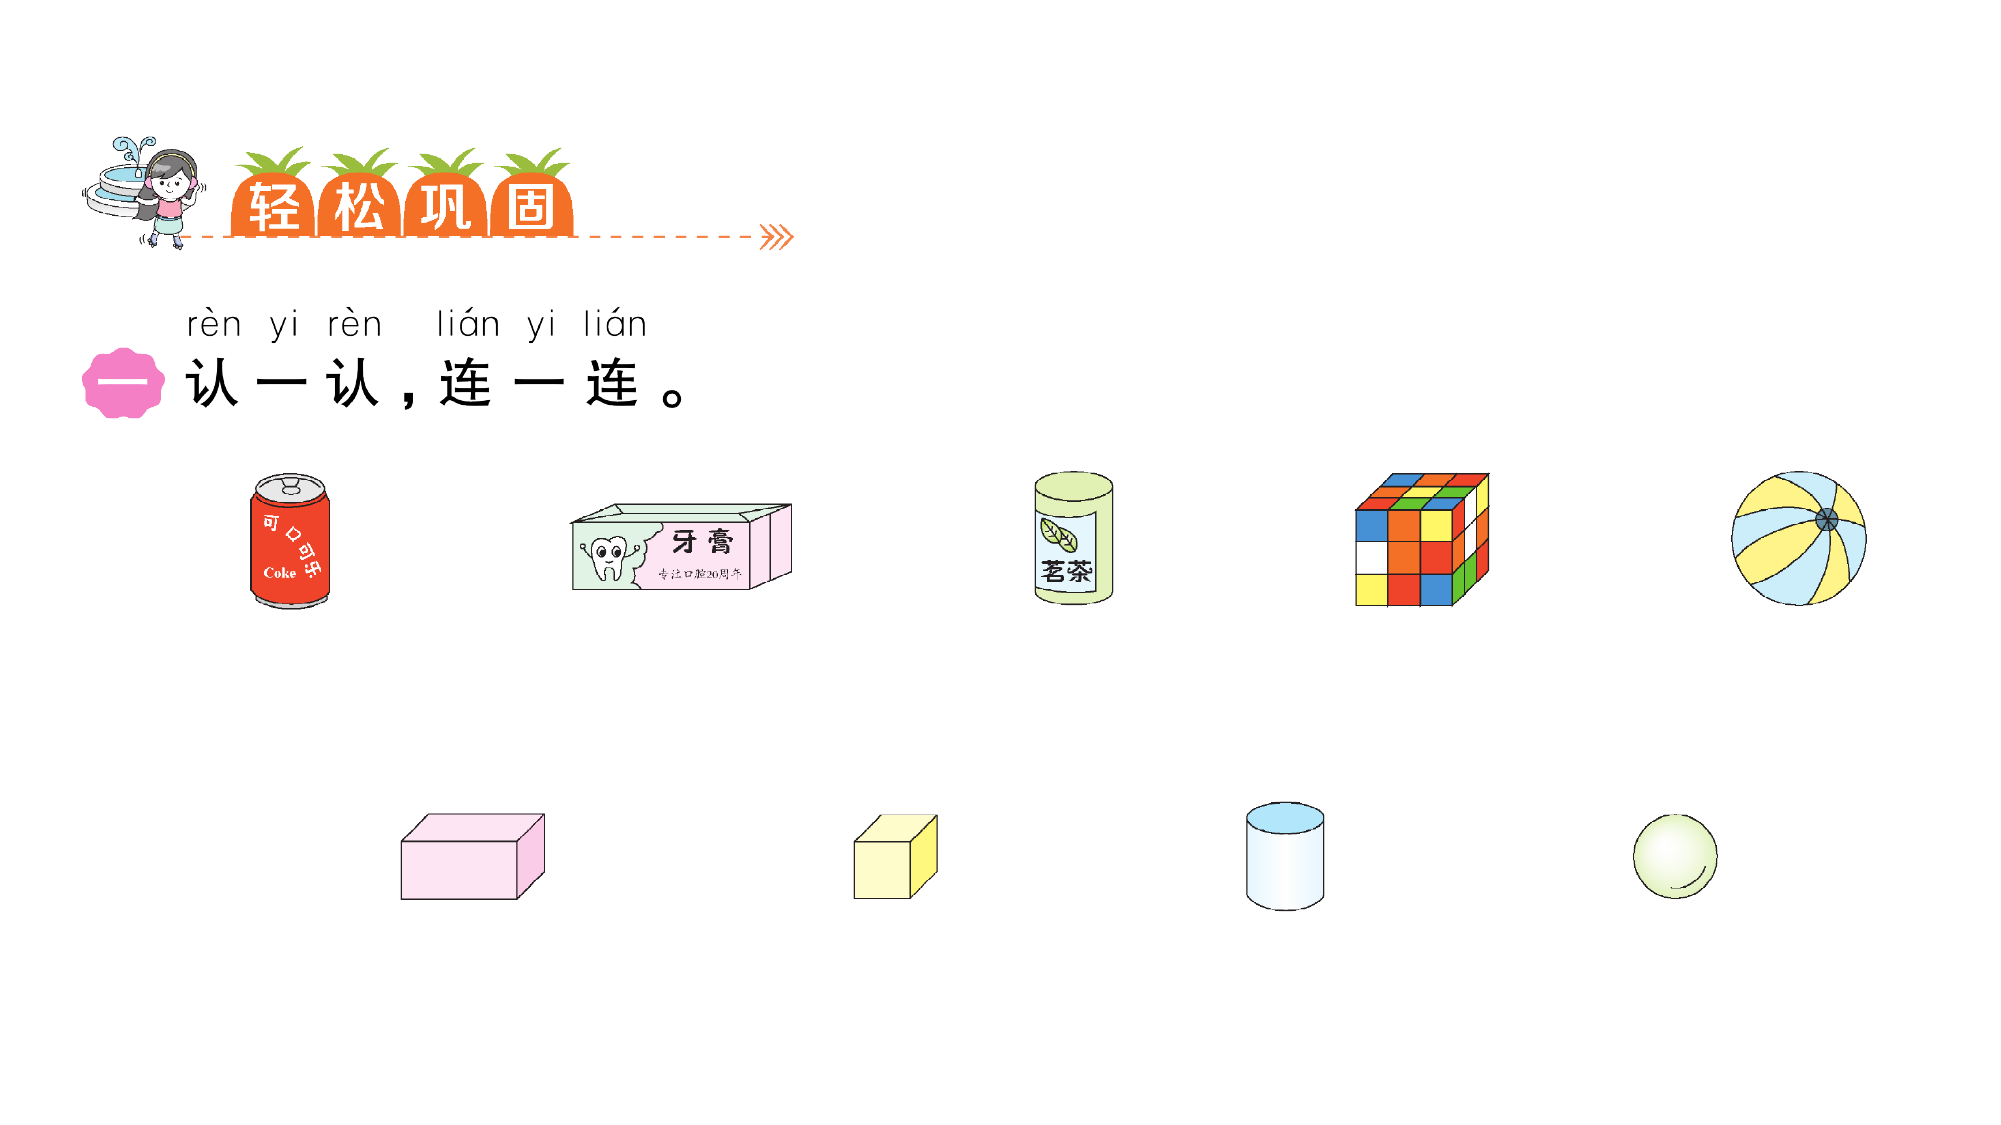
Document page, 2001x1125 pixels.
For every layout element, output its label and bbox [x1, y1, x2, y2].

picture [78, 89, 1969, 944]
